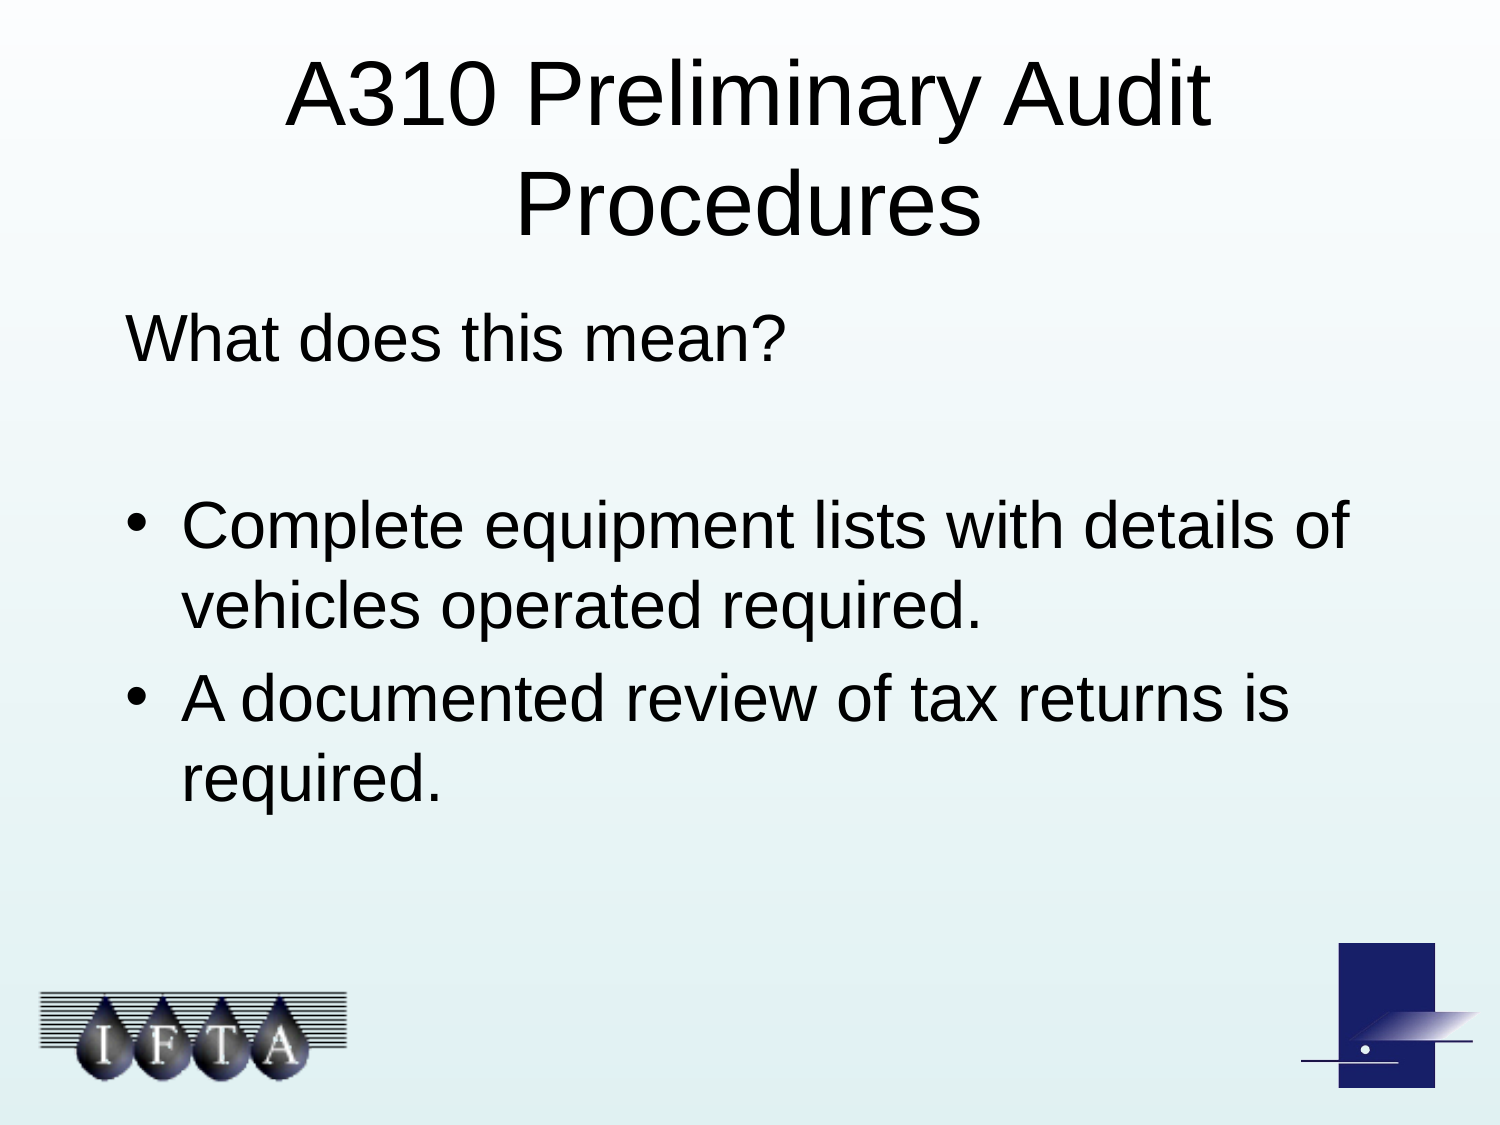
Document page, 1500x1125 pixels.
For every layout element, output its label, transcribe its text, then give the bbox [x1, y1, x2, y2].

picture [37, 988, 350, 1087]
title A310 Preliminary Audit Procedures [111, 87, 1387, 200]
picture [1301, 943, 1500, 1088]
list What does this mean? Complete equipment lists with details of vehicles operated required. A documented review of tax returns is required. [109, 287, 1385, 1006]
